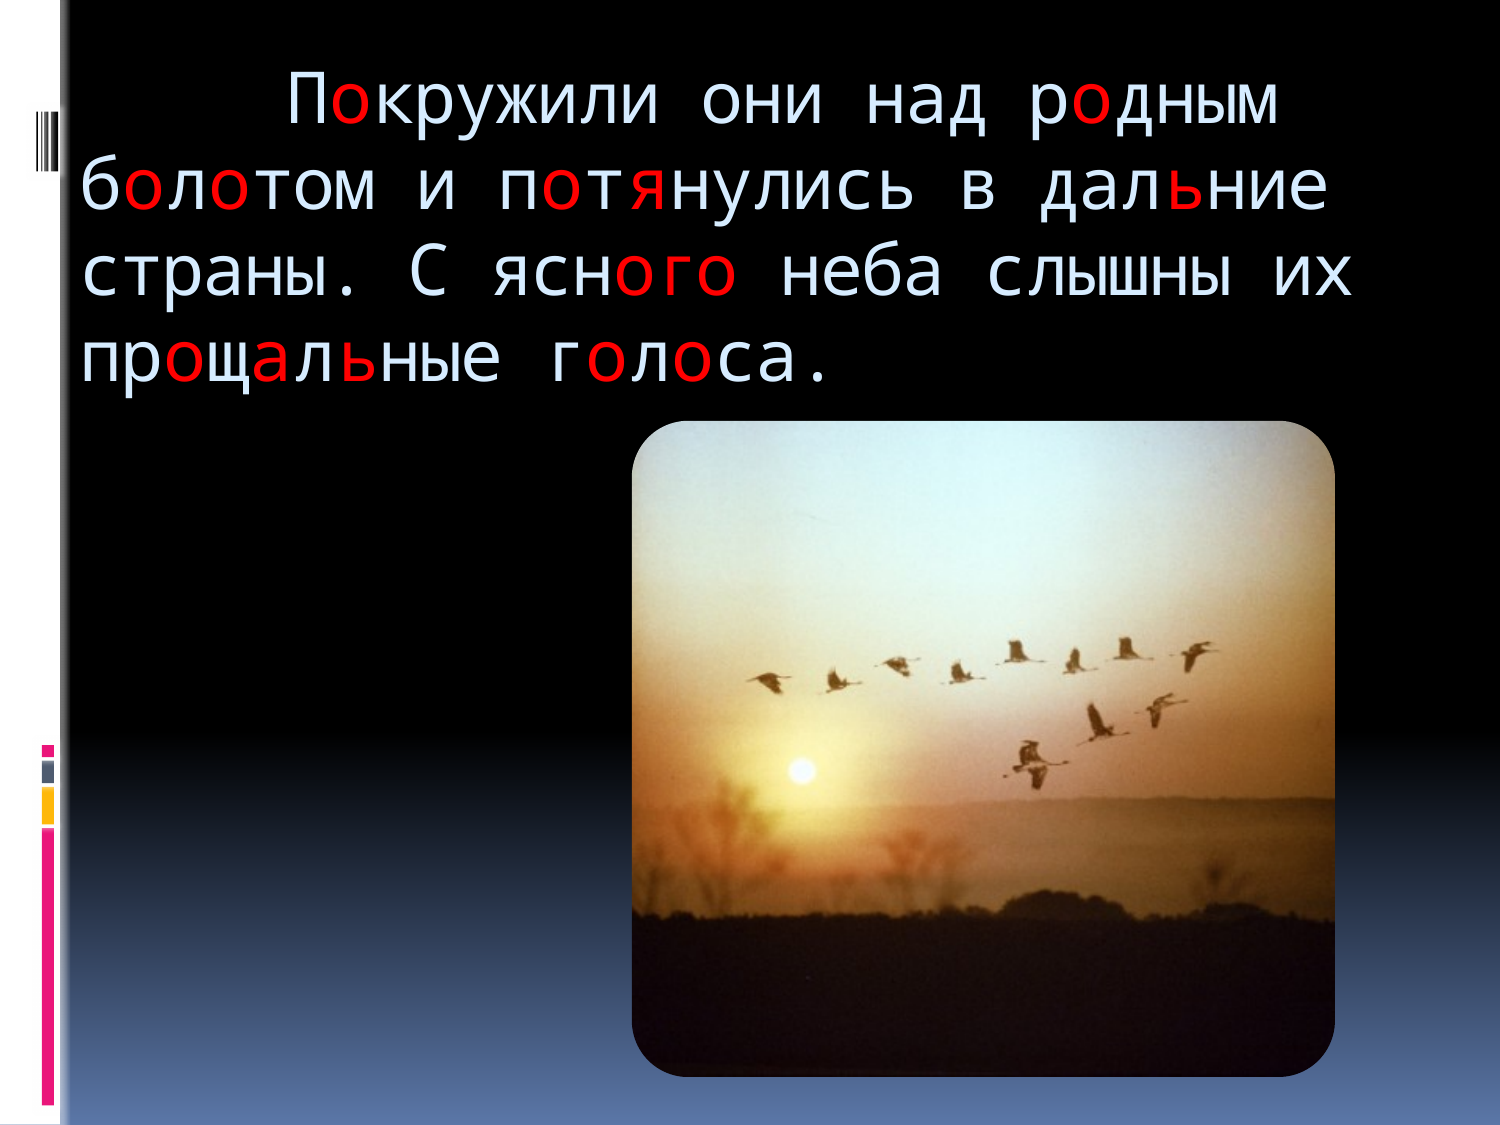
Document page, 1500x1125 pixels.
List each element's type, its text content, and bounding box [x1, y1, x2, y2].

title Покружили они над родным болотом и потянулись в дальние страны. С ясного неба слышны их прощальные голоса. [64, 45, 1436, 409]
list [631, 420, 1336, 1078]
